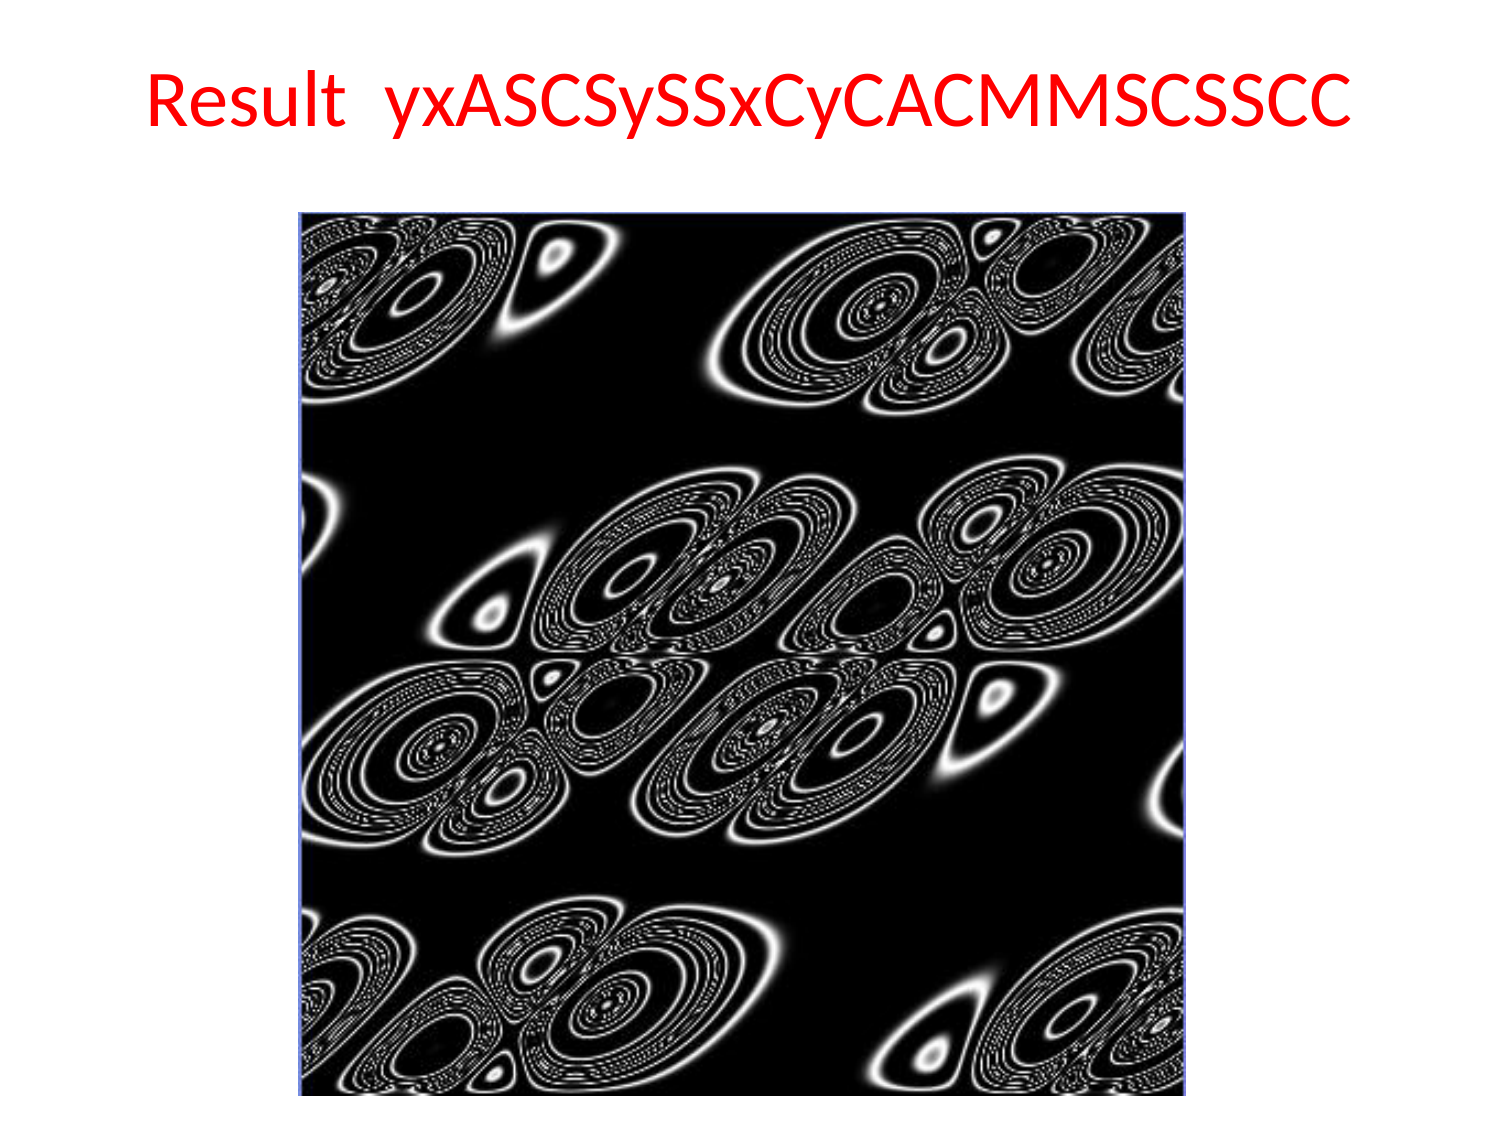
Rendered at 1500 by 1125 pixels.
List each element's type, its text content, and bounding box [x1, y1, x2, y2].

picture [298, 212, 1187, 1096]
title Result yxASCSySSxCyCACMMSCSSCC [75, 0, 1425, 188]
